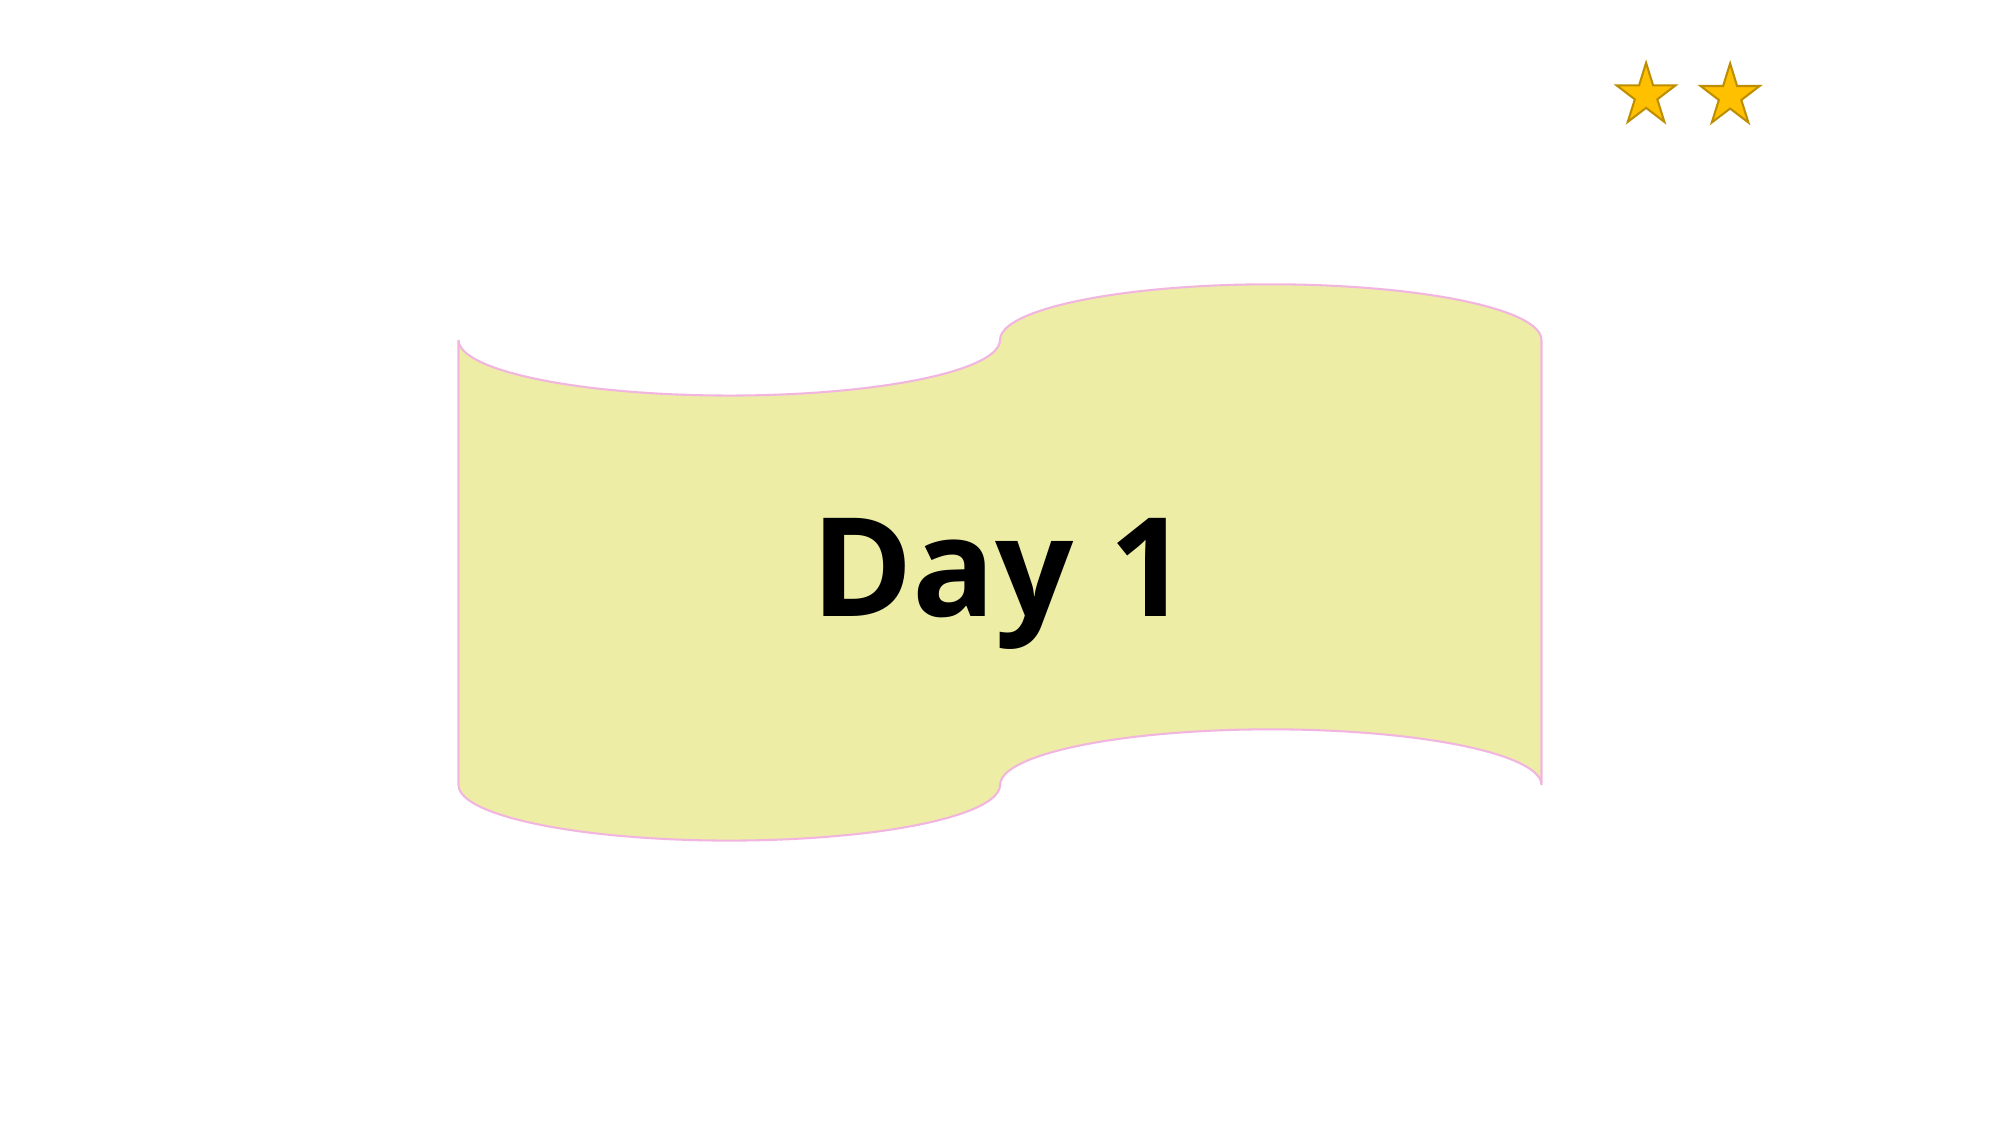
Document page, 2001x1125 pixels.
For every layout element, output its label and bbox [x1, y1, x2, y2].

text_box [1613, 59, 1679, 125]
text_box [1697, 60, 1763, 126]
text_box [458, 284, 1542, 841]
